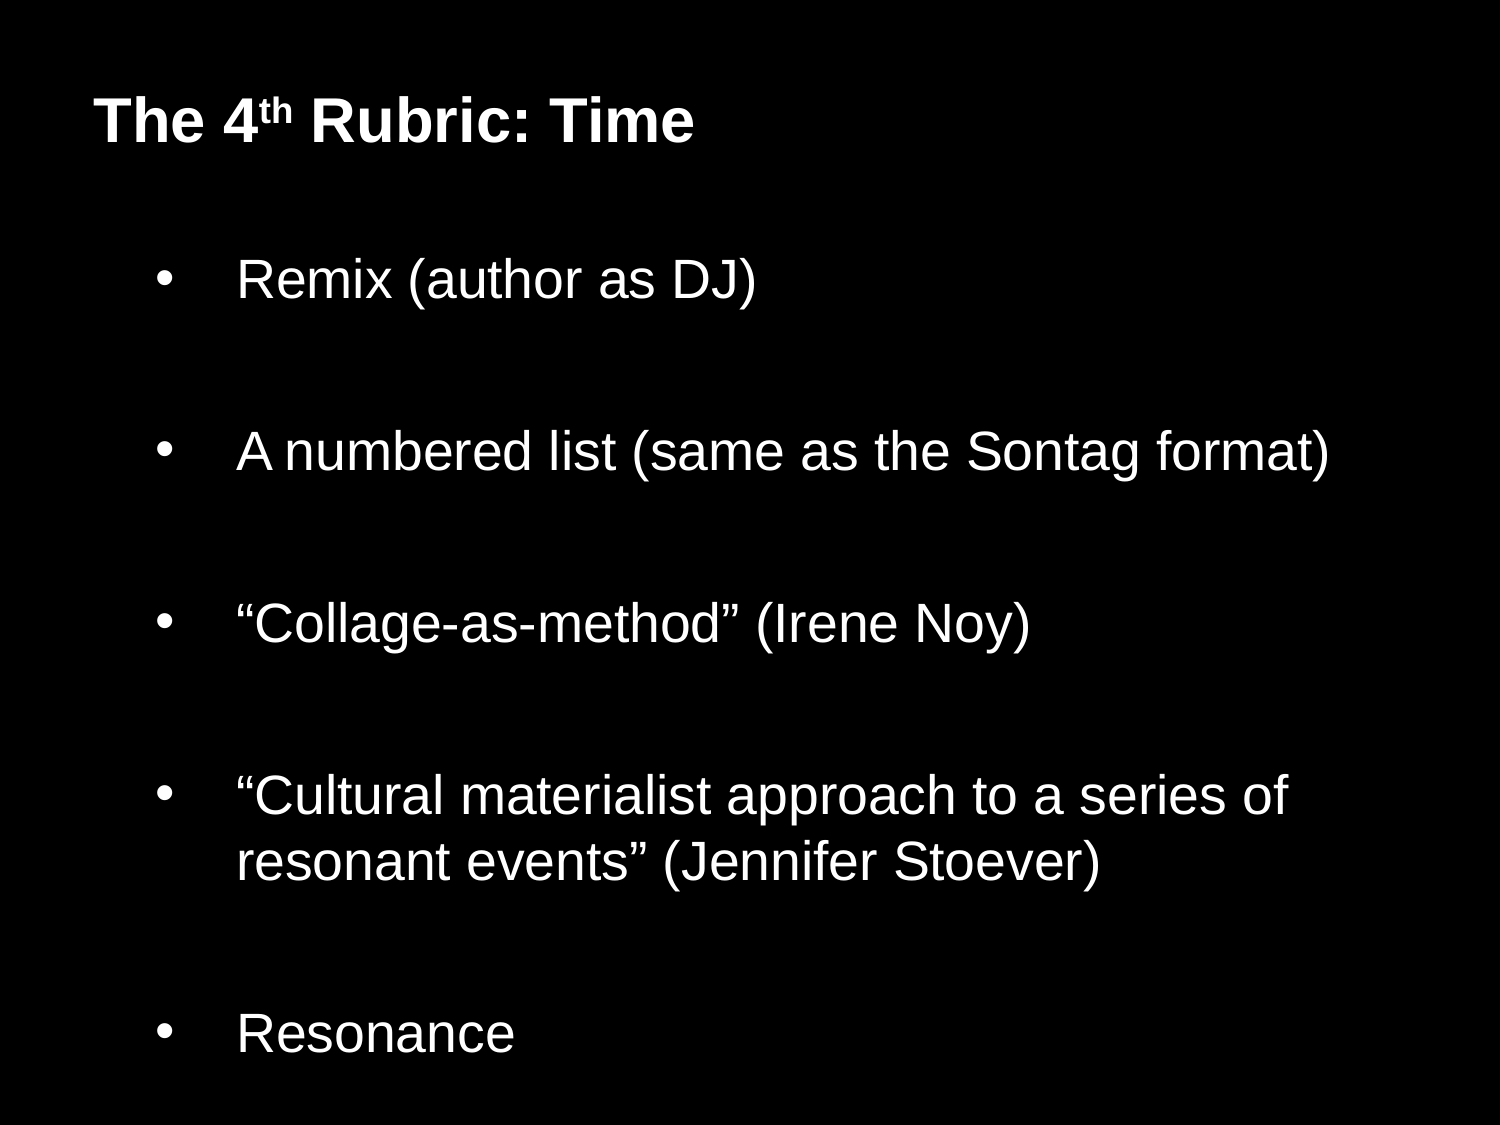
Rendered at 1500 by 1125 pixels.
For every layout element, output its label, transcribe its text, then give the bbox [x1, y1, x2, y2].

list The 4th Rubric: Time Remix (author as DJ) A numbered list (same as the Sontag format) “Collage-as-method” (Irene Noy) “Cultural materialist approach to a series of resonant events” (Jennifer Stoever) Resonance [78, 71, 1429, 1075]
